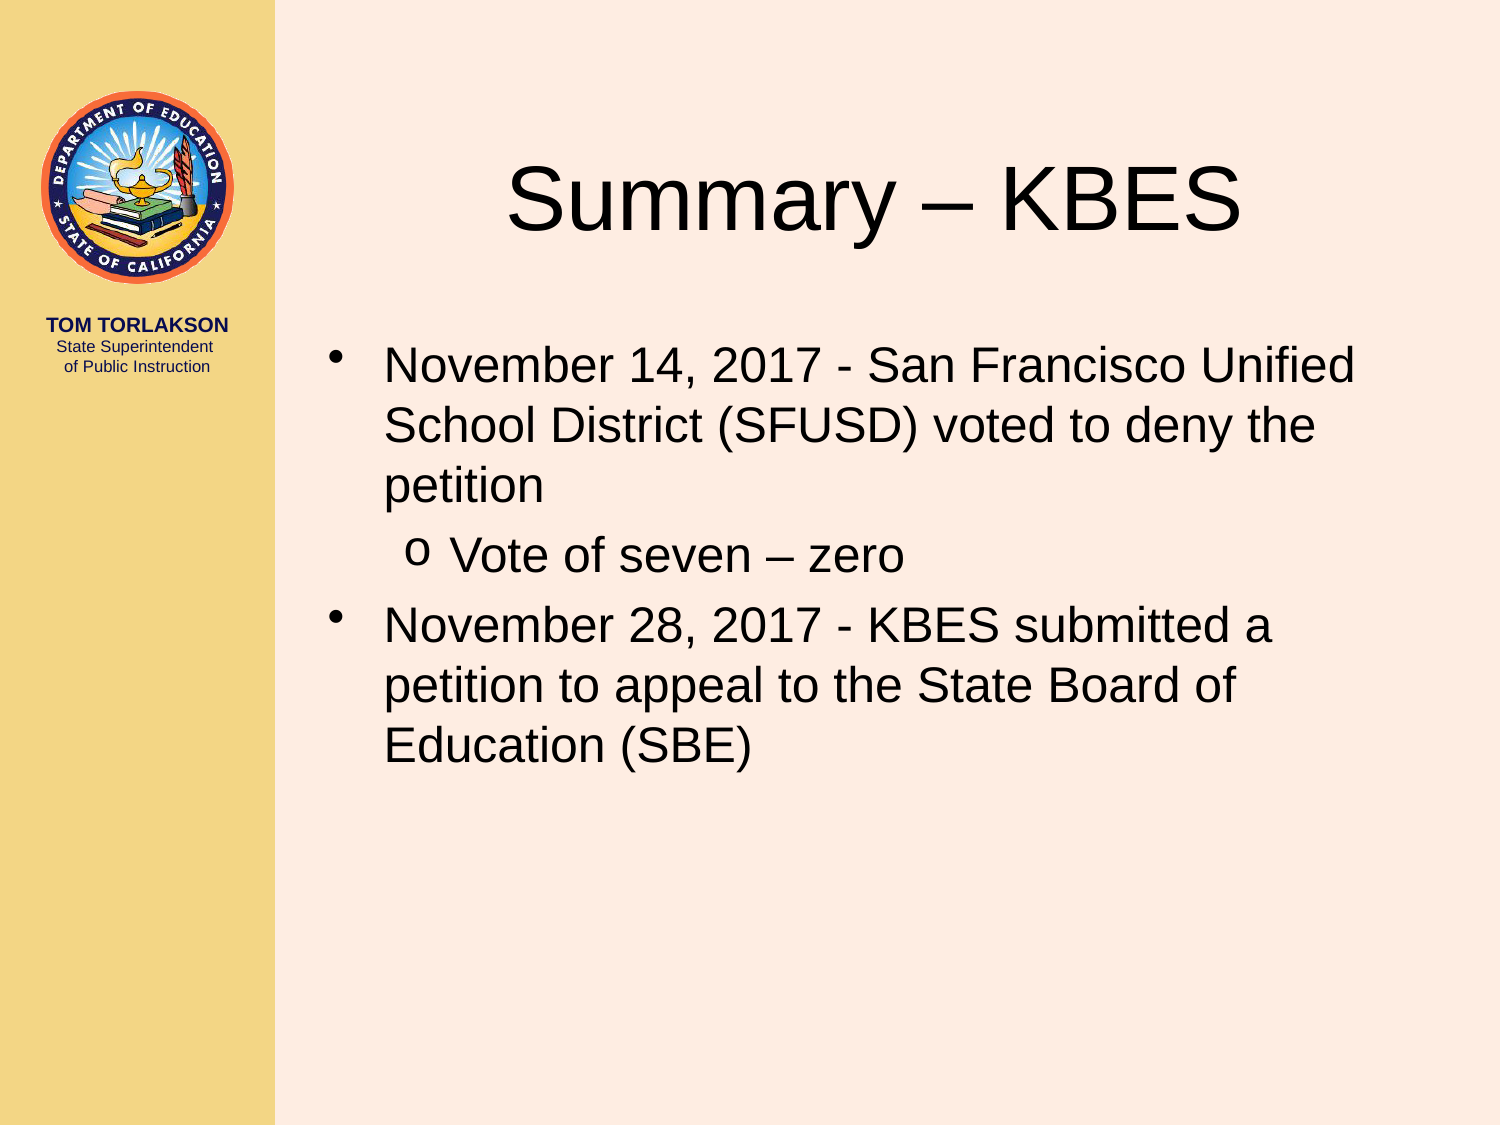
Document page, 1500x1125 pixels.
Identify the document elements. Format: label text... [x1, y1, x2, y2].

title Summary – KBES [312, 99, 1438, 288]
picture [24, 74, 250, 300]
list November 14, 2017 - San Francisco Unified School District (SFUSD) voted to deny the petition Vote of seven – zero November 28, 2017 - KBES submitted a petition to appeal to the State Board of Education (SBE) [312, 324, 1438, 1000]
